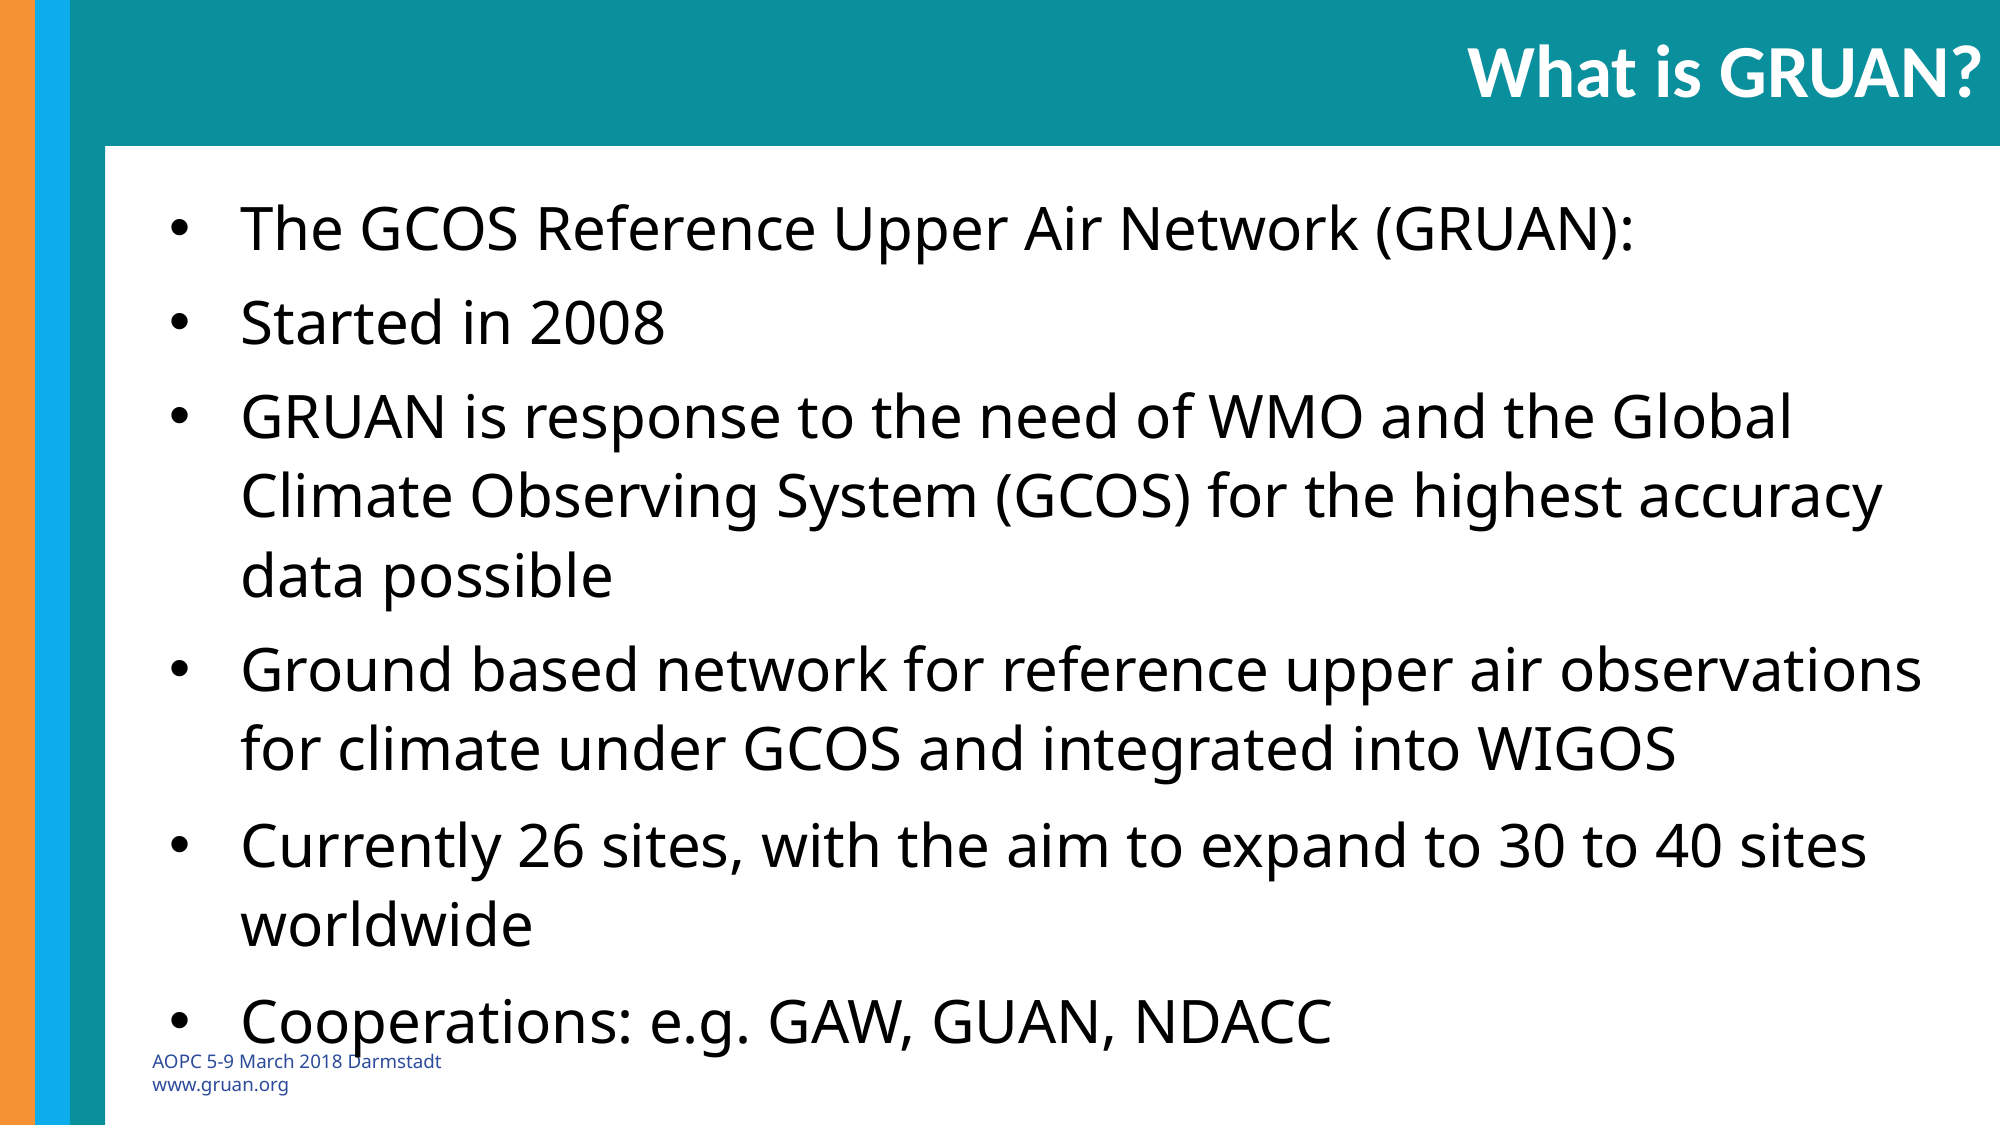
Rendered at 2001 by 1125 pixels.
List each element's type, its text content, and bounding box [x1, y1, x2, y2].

title What is GRUAN? [70, 0, 2000, 146]
list The GCOS Reference Upper Air Network (GRUAN): Started in 2008 GRUAN is response to the need of WMO and the Global Climate Observing System (GCOS) for the highest accuracy data possible Ground based network for reference upper air observations for climate under GCOS and integrated into WIGOS Currently 26 sites, with the aim to expand to 30 to 40 sites worldwide Cooperations: e.g. GAW, GUAN, NDACC [154, 175, 2000, 1068]
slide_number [137, 1042, 588, 1103]
